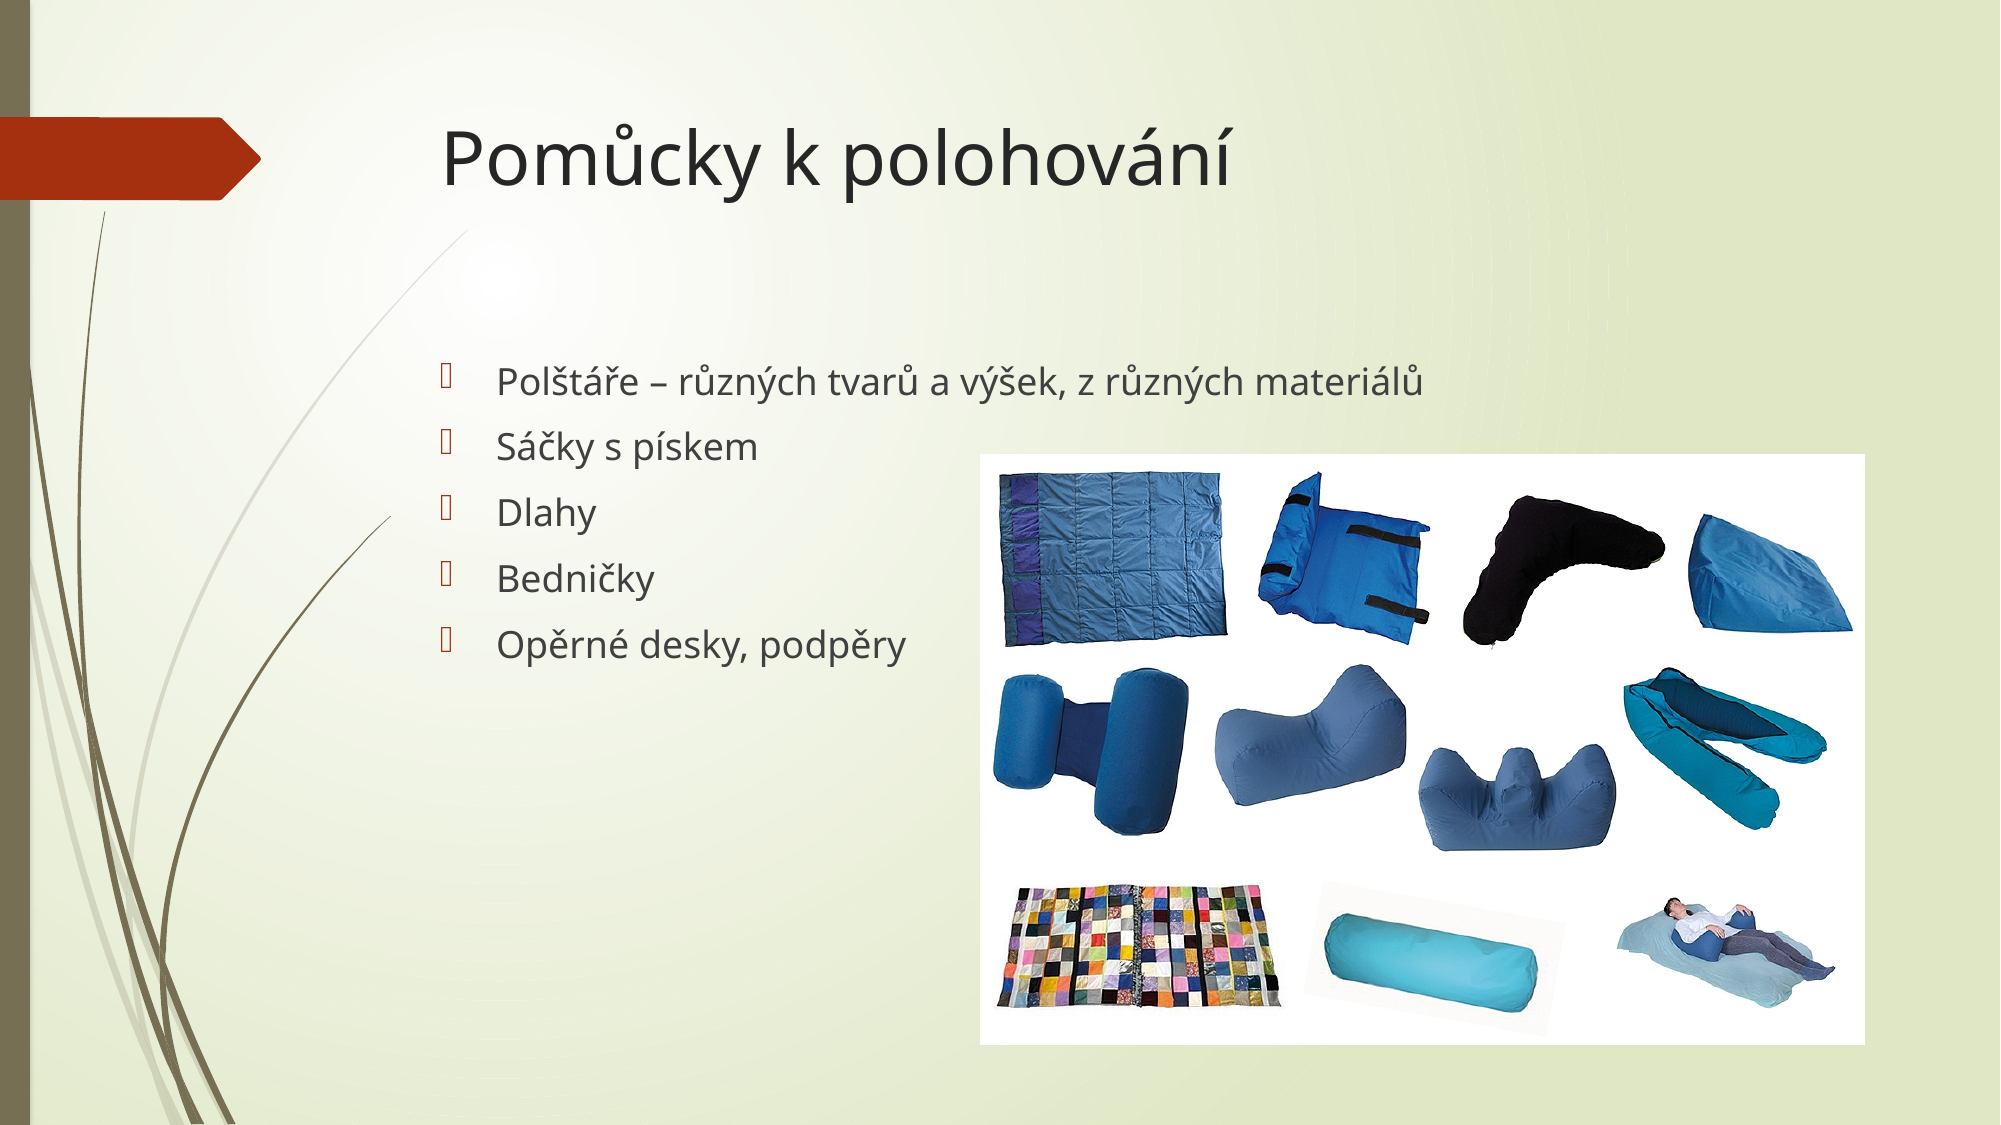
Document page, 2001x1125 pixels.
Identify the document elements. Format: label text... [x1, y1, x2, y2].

picture [979, 454, 1866, 1045]
list Polštáře – různých tvarů a výšek, z různých materiálů Sáčky s pískem Dlahy Bedničky Opěrné desky, podpěry [424, 350, 1888, 970]
title Pomůcky k polohování [425, 102, 1888, 313]
